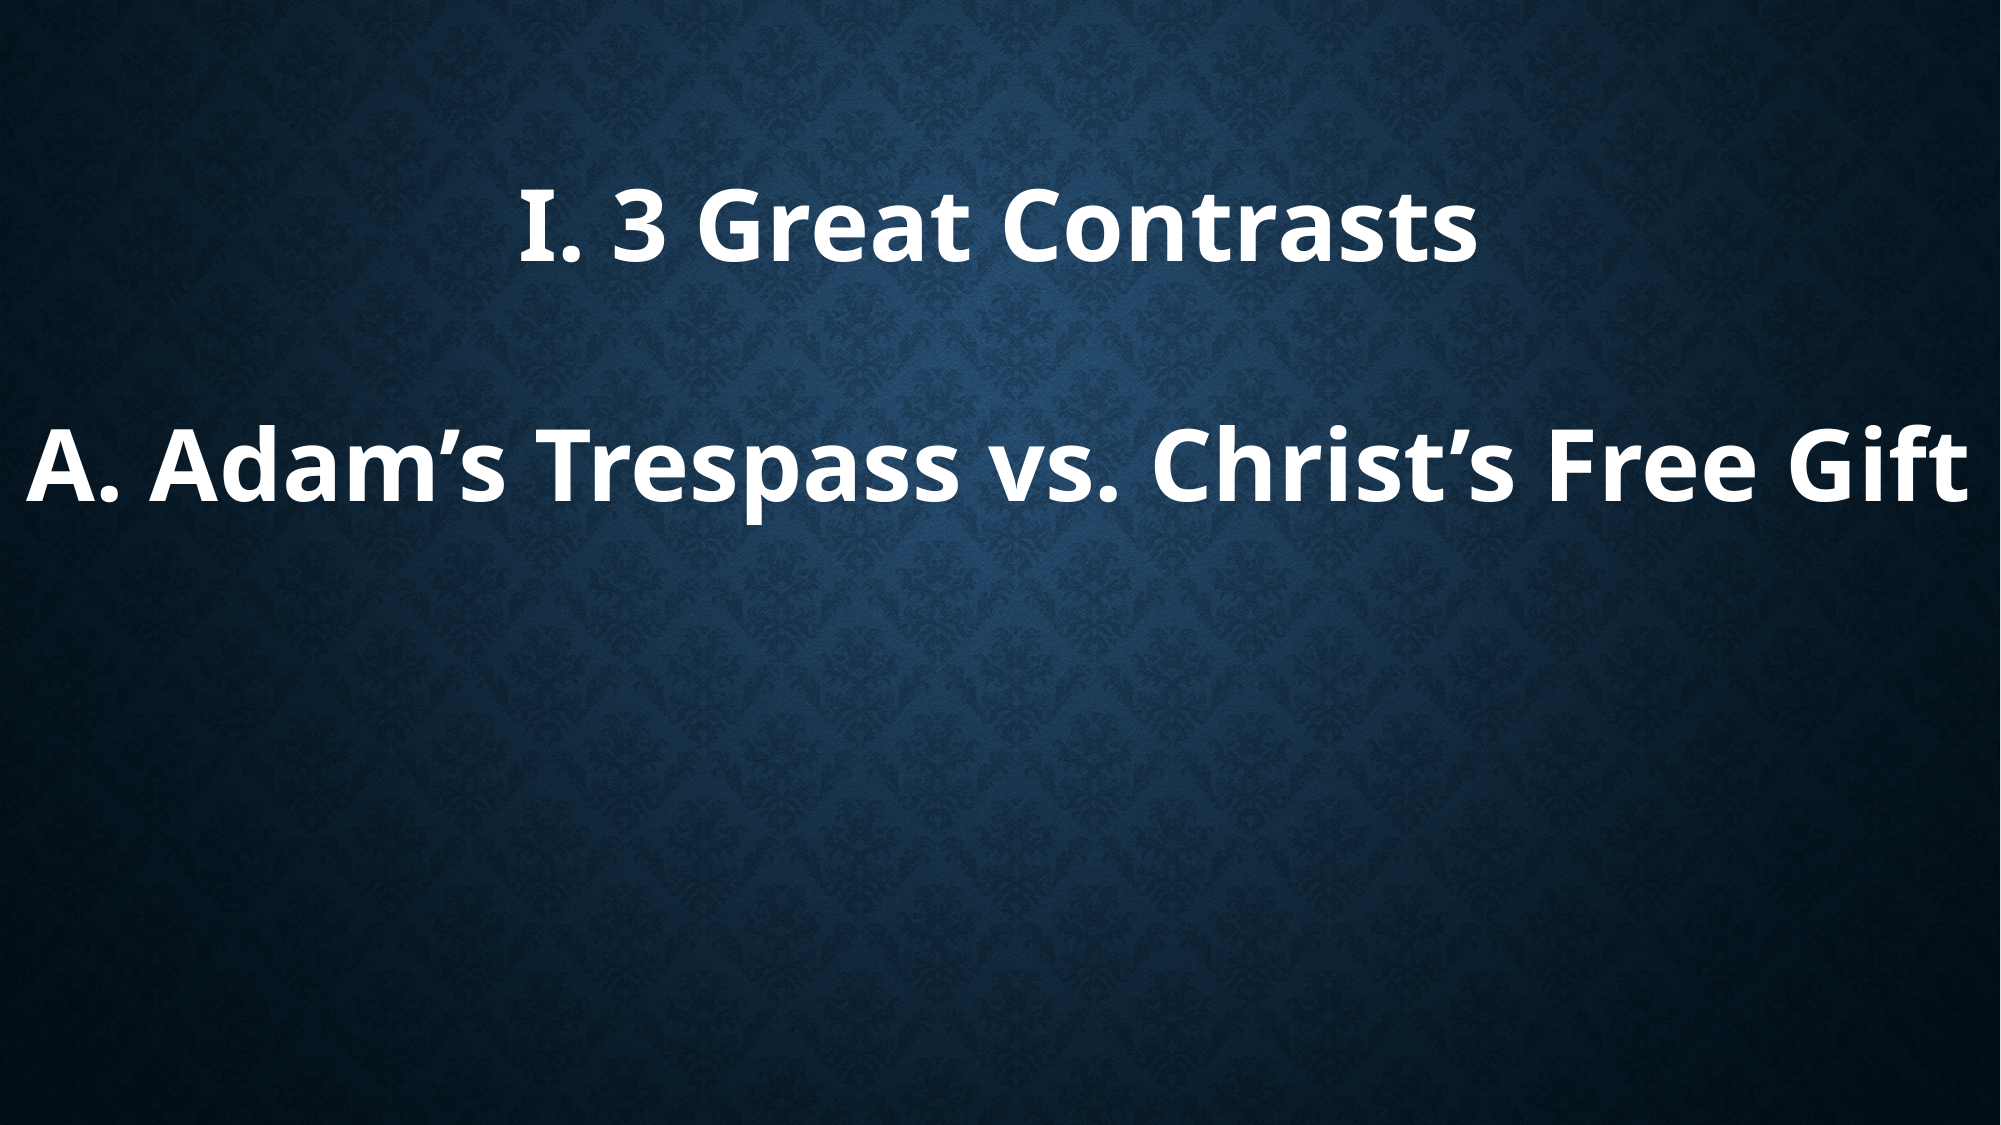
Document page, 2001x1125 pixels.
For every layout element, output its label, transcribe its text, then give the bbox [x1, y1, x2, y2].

text_box I. 3 Great Contrasts A. Adam’s Trespass vs. Christ’s Free Gift [0, 154, 2000, 769]
